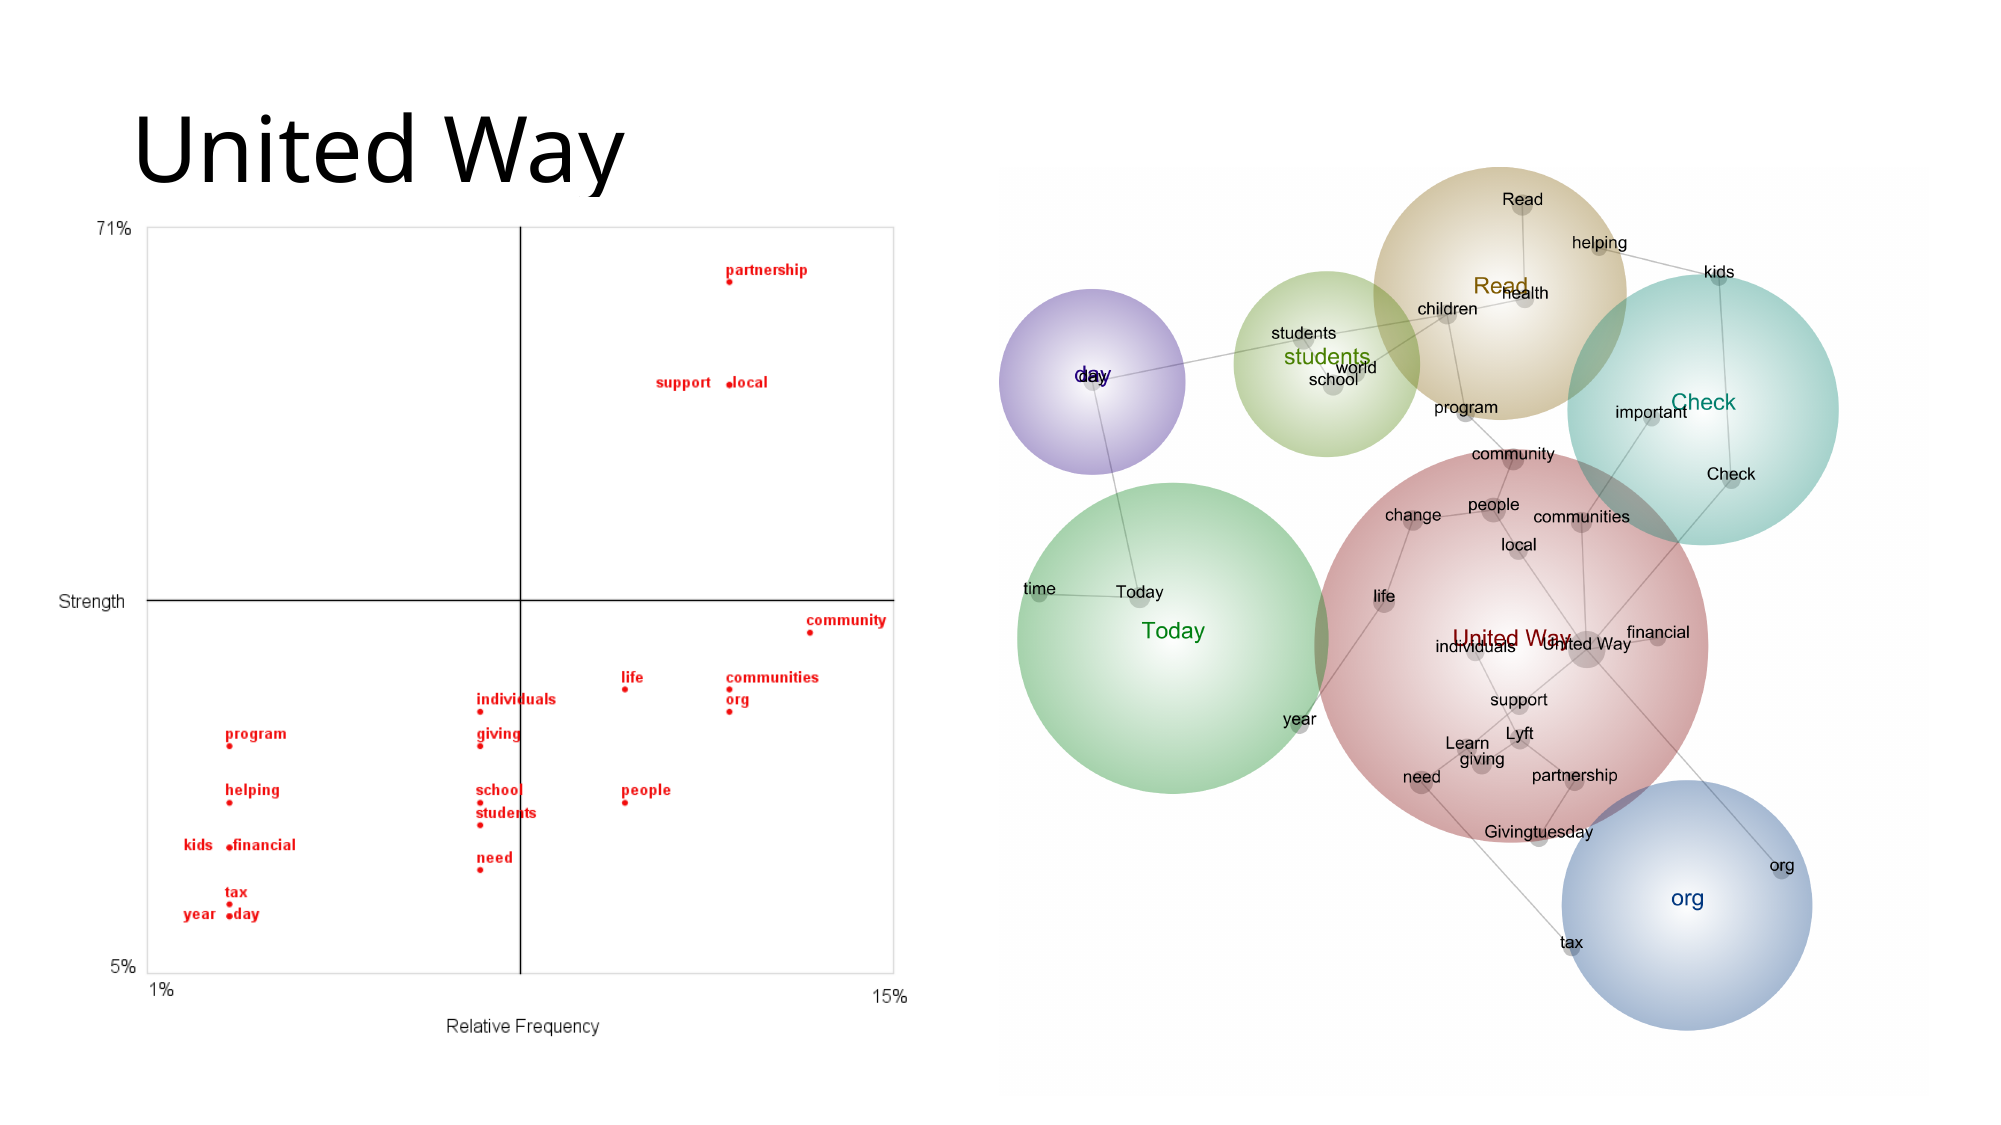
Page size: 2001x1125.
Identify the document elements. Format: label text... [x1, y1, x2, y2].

title United Way [116, 44, 1841, 262]
picture [23, 197, 933, 1058]
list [999, 167, 1929, 1096]
